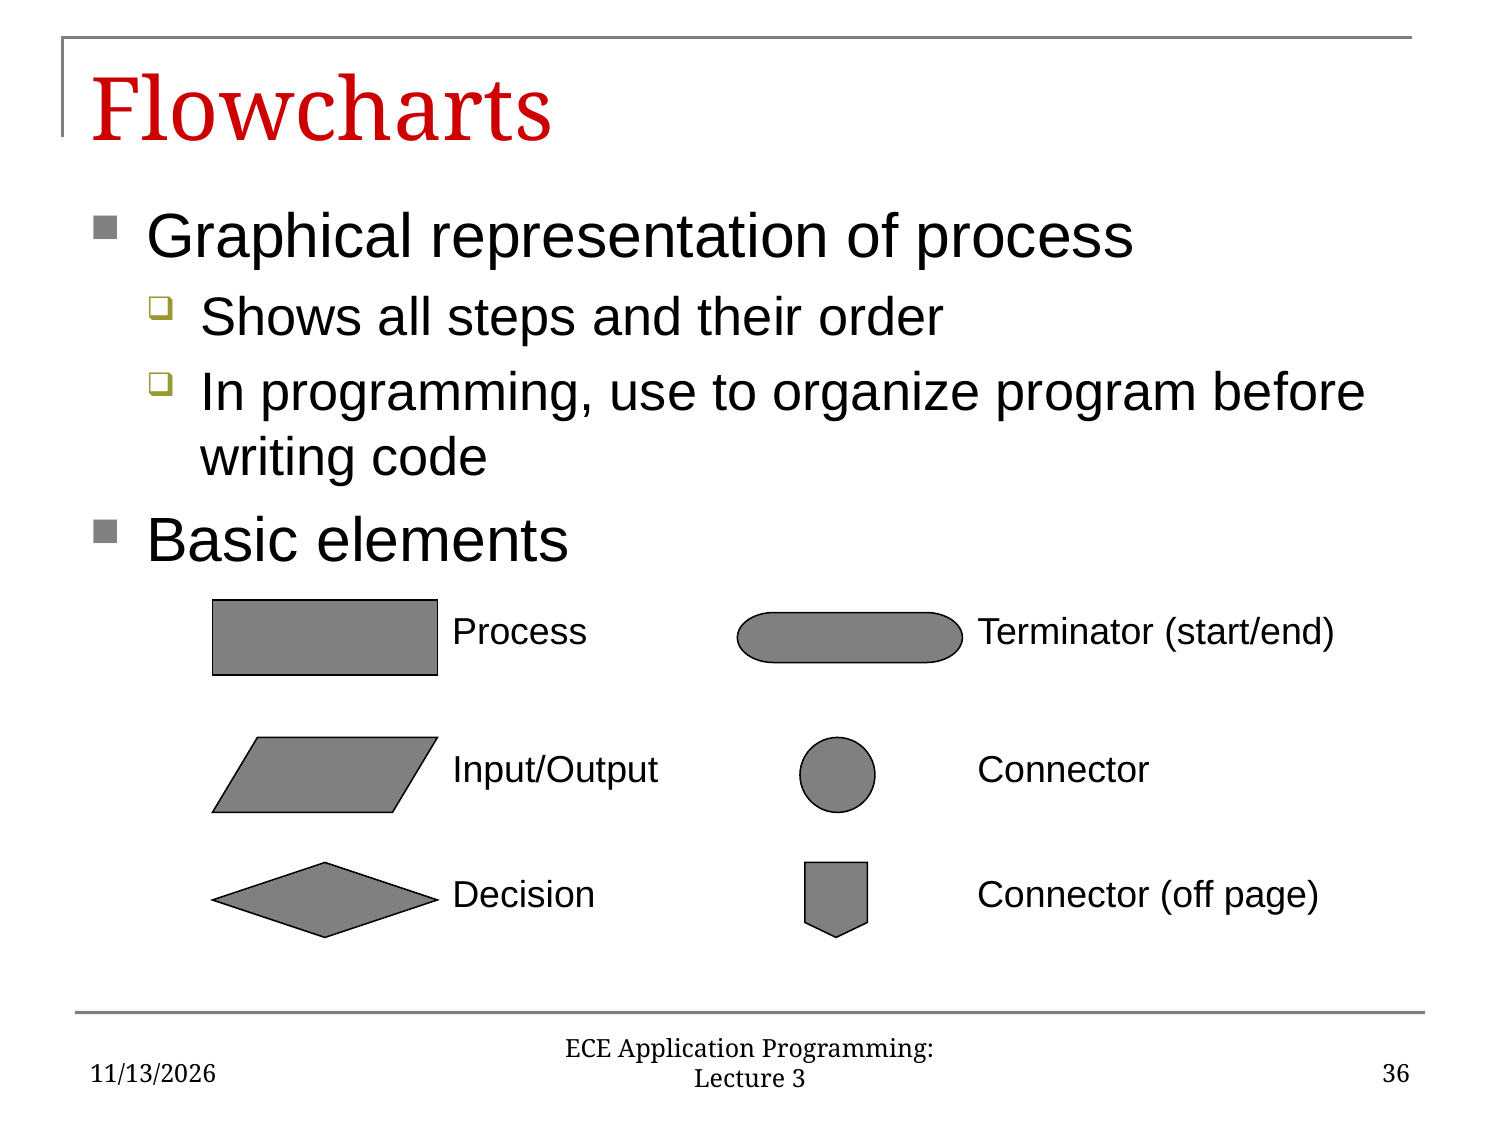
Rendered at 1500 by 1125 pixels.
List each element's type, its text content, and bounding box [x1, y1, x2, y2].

text_box Input/Output [437, 737, 775, 798]
text_box Connector [962, 737, 1388, 798]
slide_number 36 [1074, 1023, 1426, 1100]
text_box [212, 862, 437, 938]
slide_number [74, 1023, 426, 1100]
text_box Process [437, 599, 675, 660]
footer ECE Application Programming: Lecture 3 [512, 1024, 988, 1101]
text_box [799, 737, 875, 813]
text_box [212, 737, 437, 813]
title Flowcharts [75, 45, 1425, 163]
text_box [804, 862, 868, 938]
list Graphical representation of process Shows all steps and their order In programming, use to organize program before writing code Basic elements [75, 187, 1425, 1006]
text_box Connector (off page) [962, 862, 1425, 923]
text_box Terminator (start/end) [962, 599, 1388, 660]
text_box [737, 612, 962, 663]
text_box Decision [437, 862, 775, 923]
text_box [212, 599, 438, 675]
